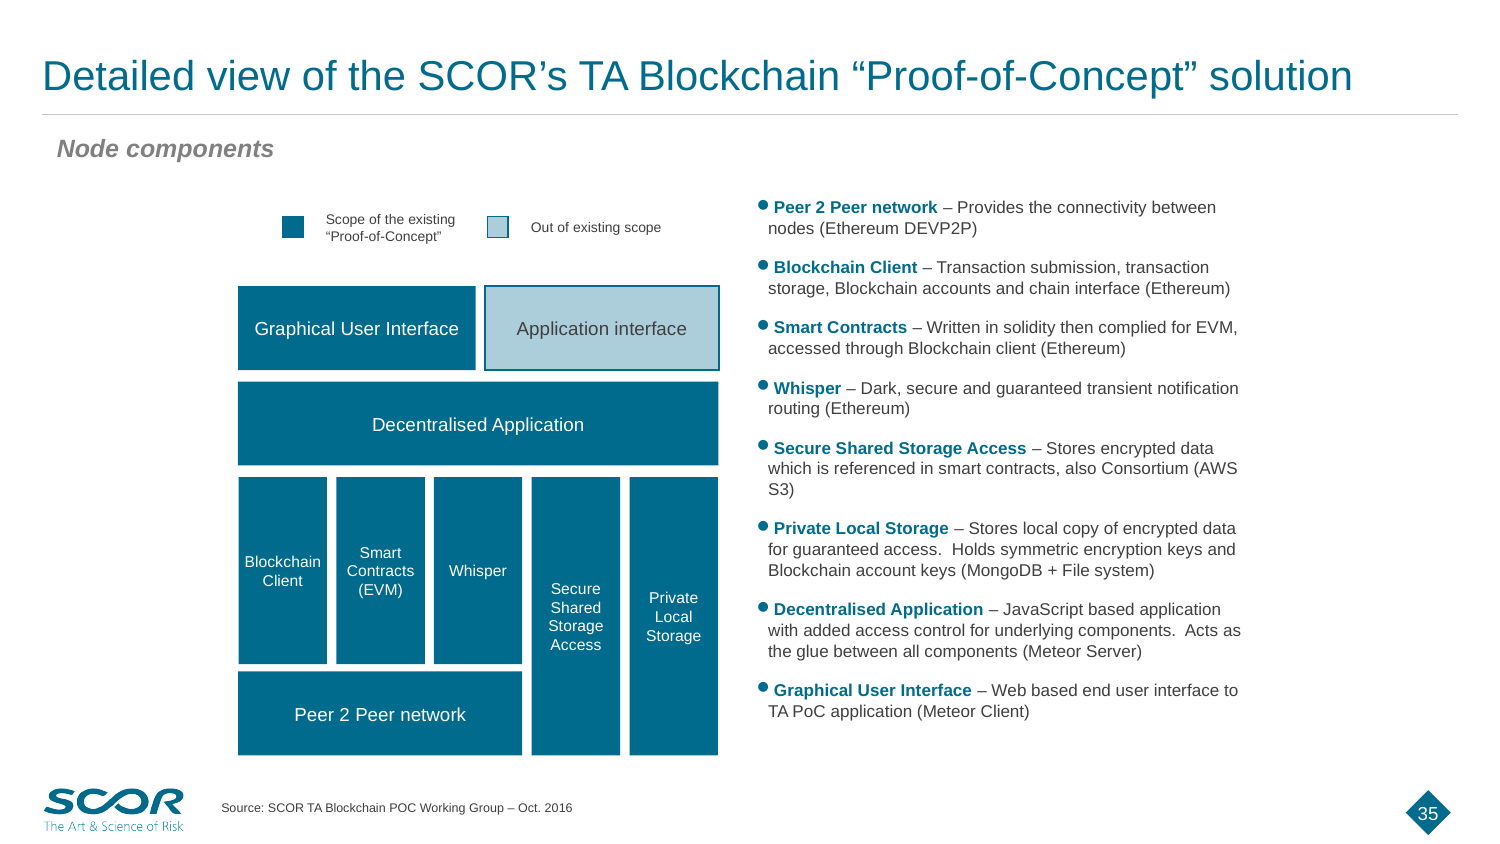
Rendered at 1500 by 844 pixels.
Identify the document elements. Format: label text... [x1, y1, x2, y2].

text_box Out of existing scope [516, 207, 685, 247]
picture [30, 769, 200, 844]
title Detailed view of the SCOR’s TA Blockchain “Proof-of-Concept” solution [42, 43, 1458, 110]
text_box Node components [42, 126, 1458, 168]
text_box [281, 216, 304, 239]
text_box 35 [1398, 801, 1458, 825]
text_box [238, 286, 719, 756]
list Peer 2 Peer network – Provides the connectivity between nodes (Ethereum DEVP2P) Blockchain Client – Transaction submission, transaction storage, Blockchain accounts and chain interface (Ethereum) Smart Contracts – Written in solidity then complied for EVM, accessed through Blockchain client (Ethereum) Whisper – Dark, secure and guaranteed transient notification routing (Ethereum) Secure Shared Storage Access – Stores encrypted data which is referenced in smart contracts, also Consortium (AWS S3) Private Local Storage – Stores local copy of encrypted data for guaranteed access. Holds symmetric encryption keys and Blockchain account keys (MongoDB + File system) Decentralised Application – JavaScript based application with added access control for underlying components. Acts as the glue between all components (Meteor Server) Graphical User Interface – Web based end user interface to TA PoC application (Meteor Client) [756, 196, 1255, 765]
text_box Scope of the existing “Proof-of-Concept” [311, 207, 480, 247]
text_box [486, 216, 509, 239]
text_box Source: SCOR TA Blockchain POC Working Group – Oct. 2016 [206, 792, 594, 823]
